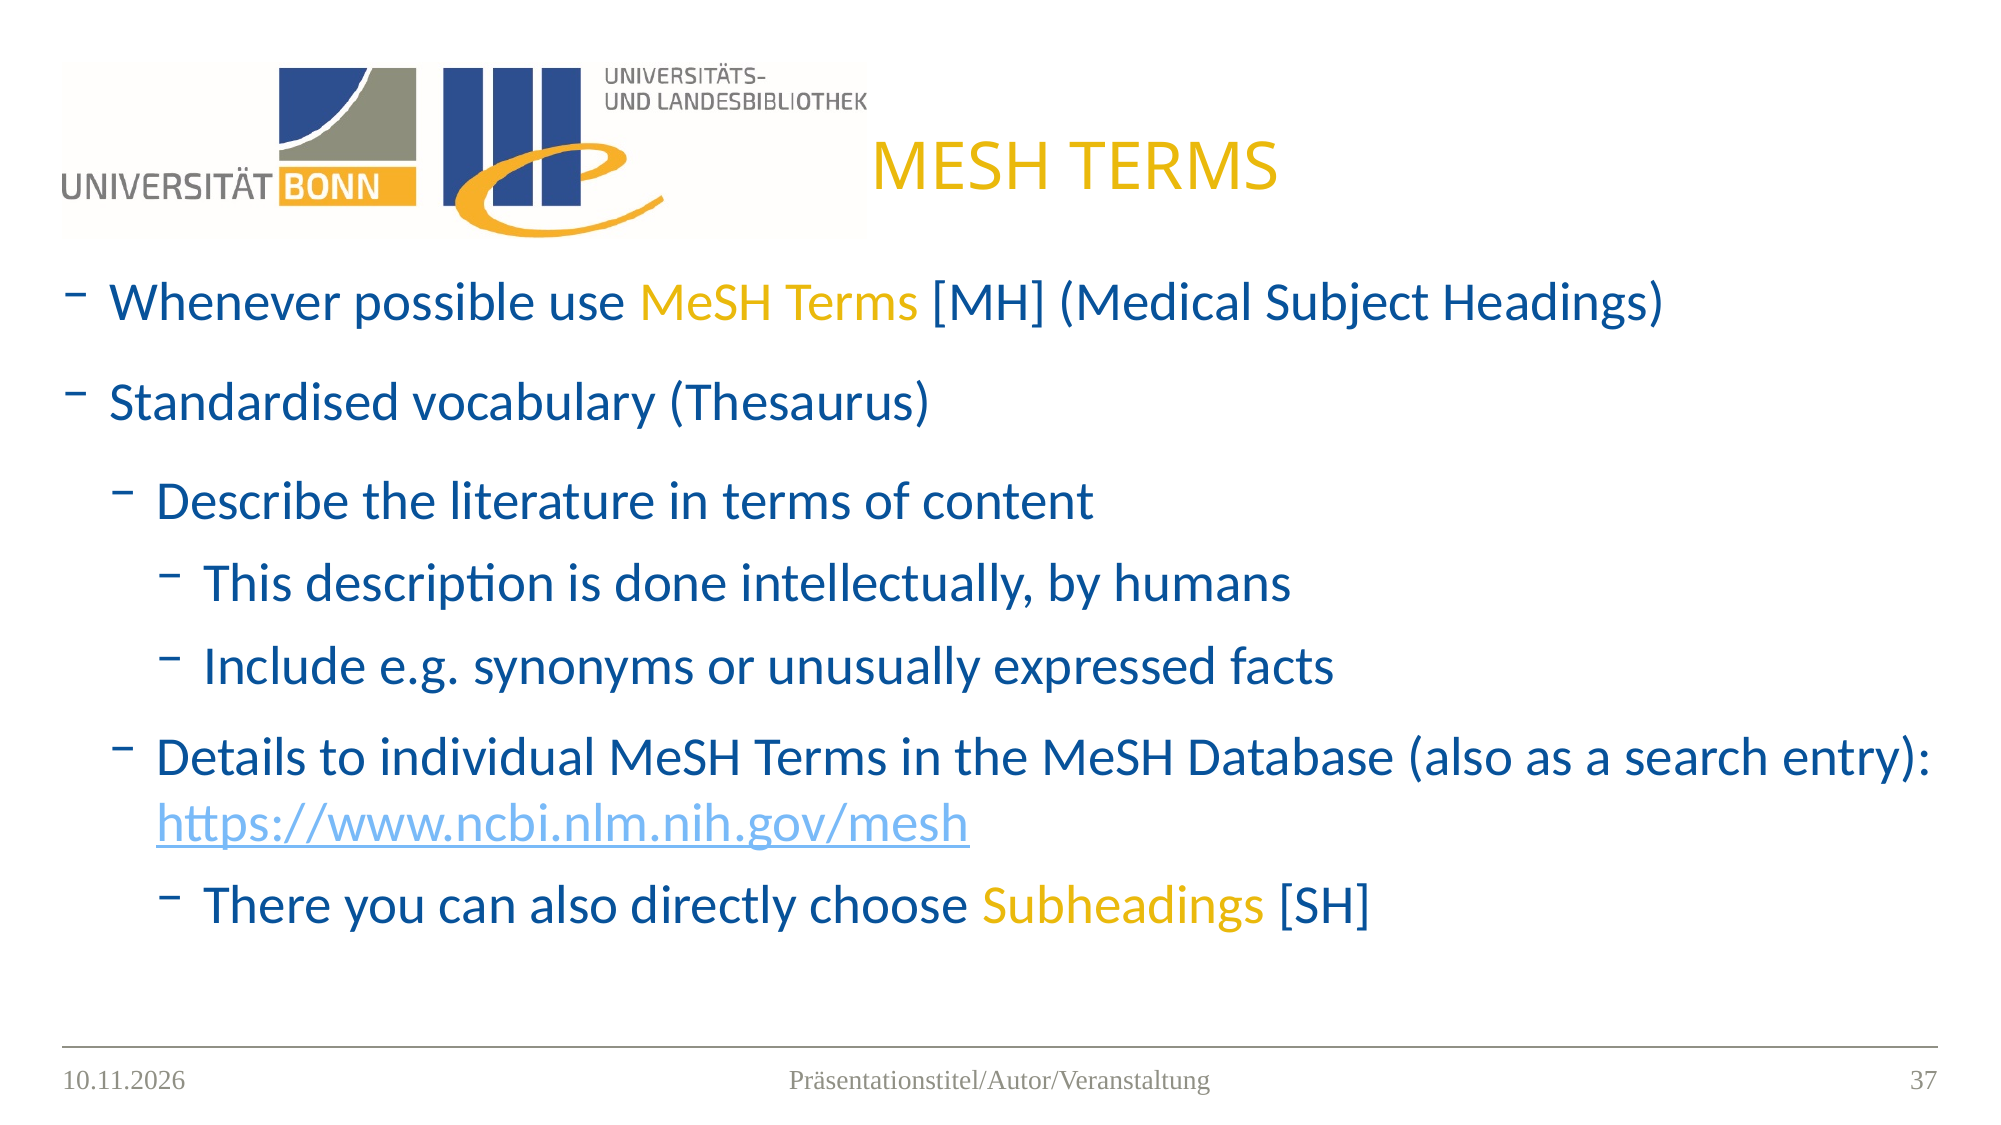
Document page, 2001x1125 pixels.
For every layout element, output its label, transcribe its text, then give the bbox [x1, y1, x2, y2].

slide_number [62, 1046, 250, 1110]
footer Präsentationstitel/Autor/Veranstaltung [453, 1046, 1547, 1110]
list Whenever possible use MeSH Terms [MH] (Medical Subject Headings) Standardised vocabulary (Thesaurus) Describe the literature in terms of content This description is done intellectually, by humans Include e.g. synonyms or unusually expressed facts Details to individual MeSH Terms in the MeSH Database (also as a search entry): https://www.ncbi.nlm.nih.gov/mesh There you can also directly choose Subheadings [SH] [62, 265, 1938, 985]
picture [62, 62, 867, 239]
slide_number 36 [1812, 1046, 1938, 1110]
title Mesh terms [870, 62, 1938, 204]
